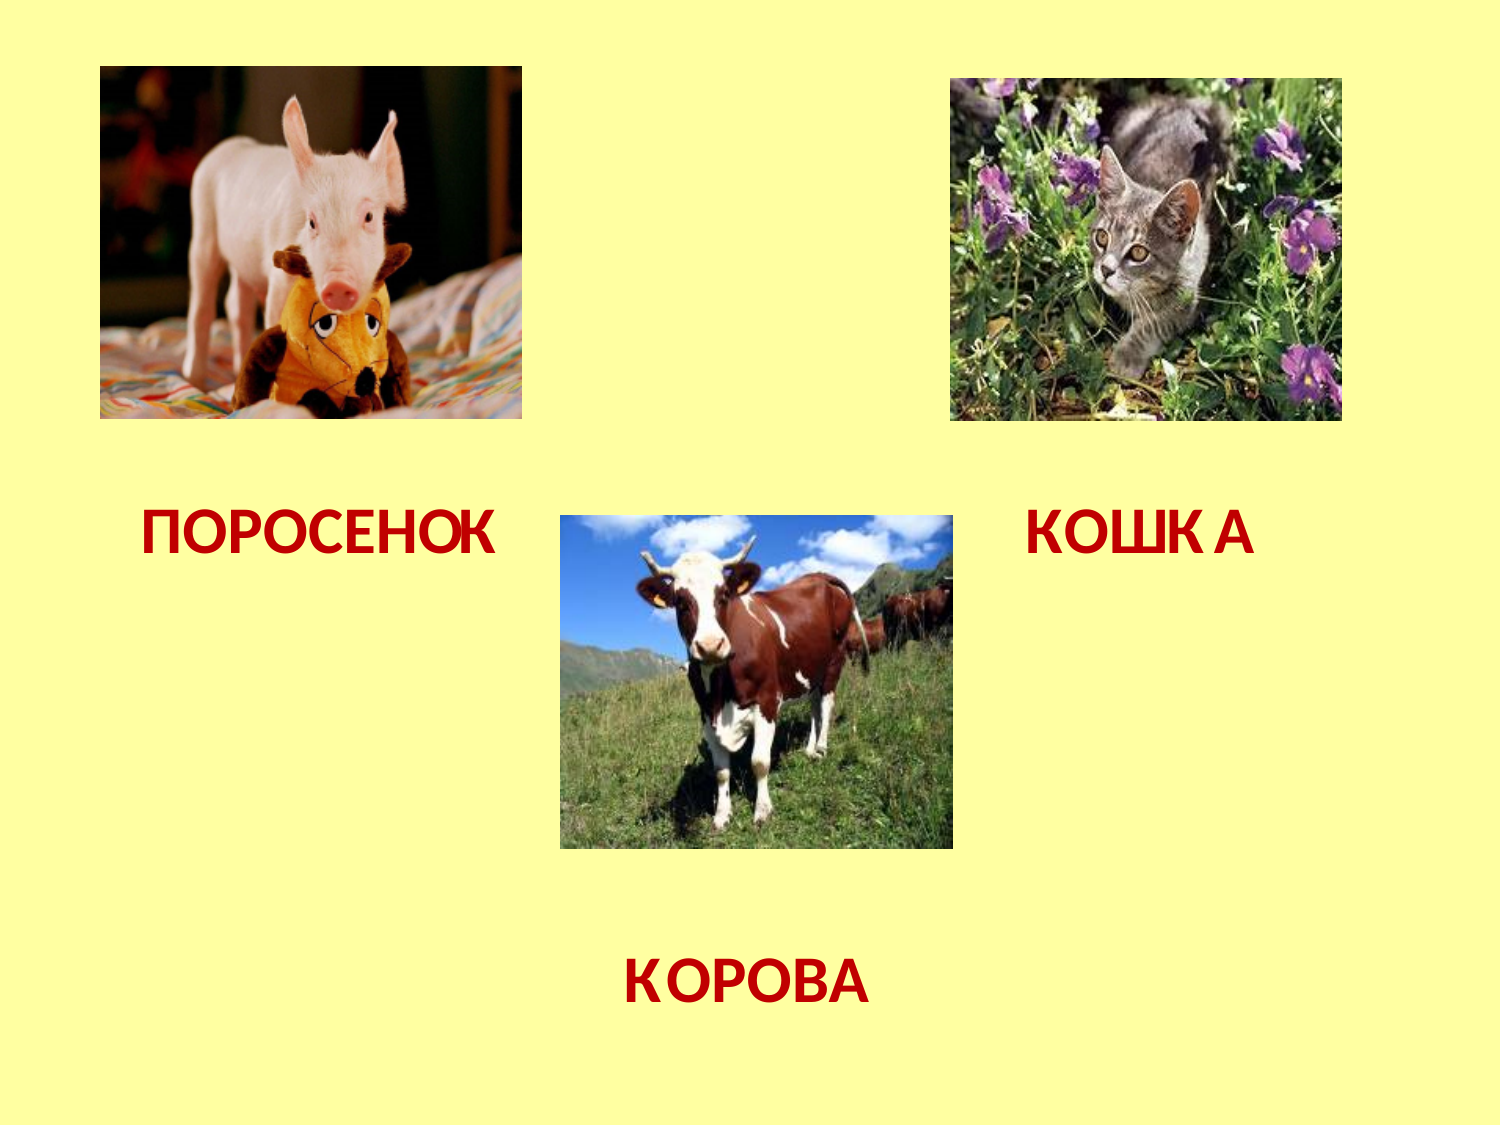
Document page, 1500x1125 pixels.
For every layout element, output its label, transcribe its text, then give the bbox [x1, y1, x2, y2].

text_box ОШ А [1078, 479, 1151, 575]
picture [560, 515, 953, 849]
picture [950, 77, 1342, 422]
text_box ПОРОСЕНО [125, 479, 443, 575]
text_box К [608, 928, 676, 1024]
text_box ОШ А [1223, 479, 1270, 575]
picture [99, 66, 522, 419]
text_box ОРОВА [676, 928, 885, 1024]
text_box К [443, 479, 511, 575]
text_box К [1010, 479, 1078, 575]
text_box К [1151, 479, 1223, 655]
